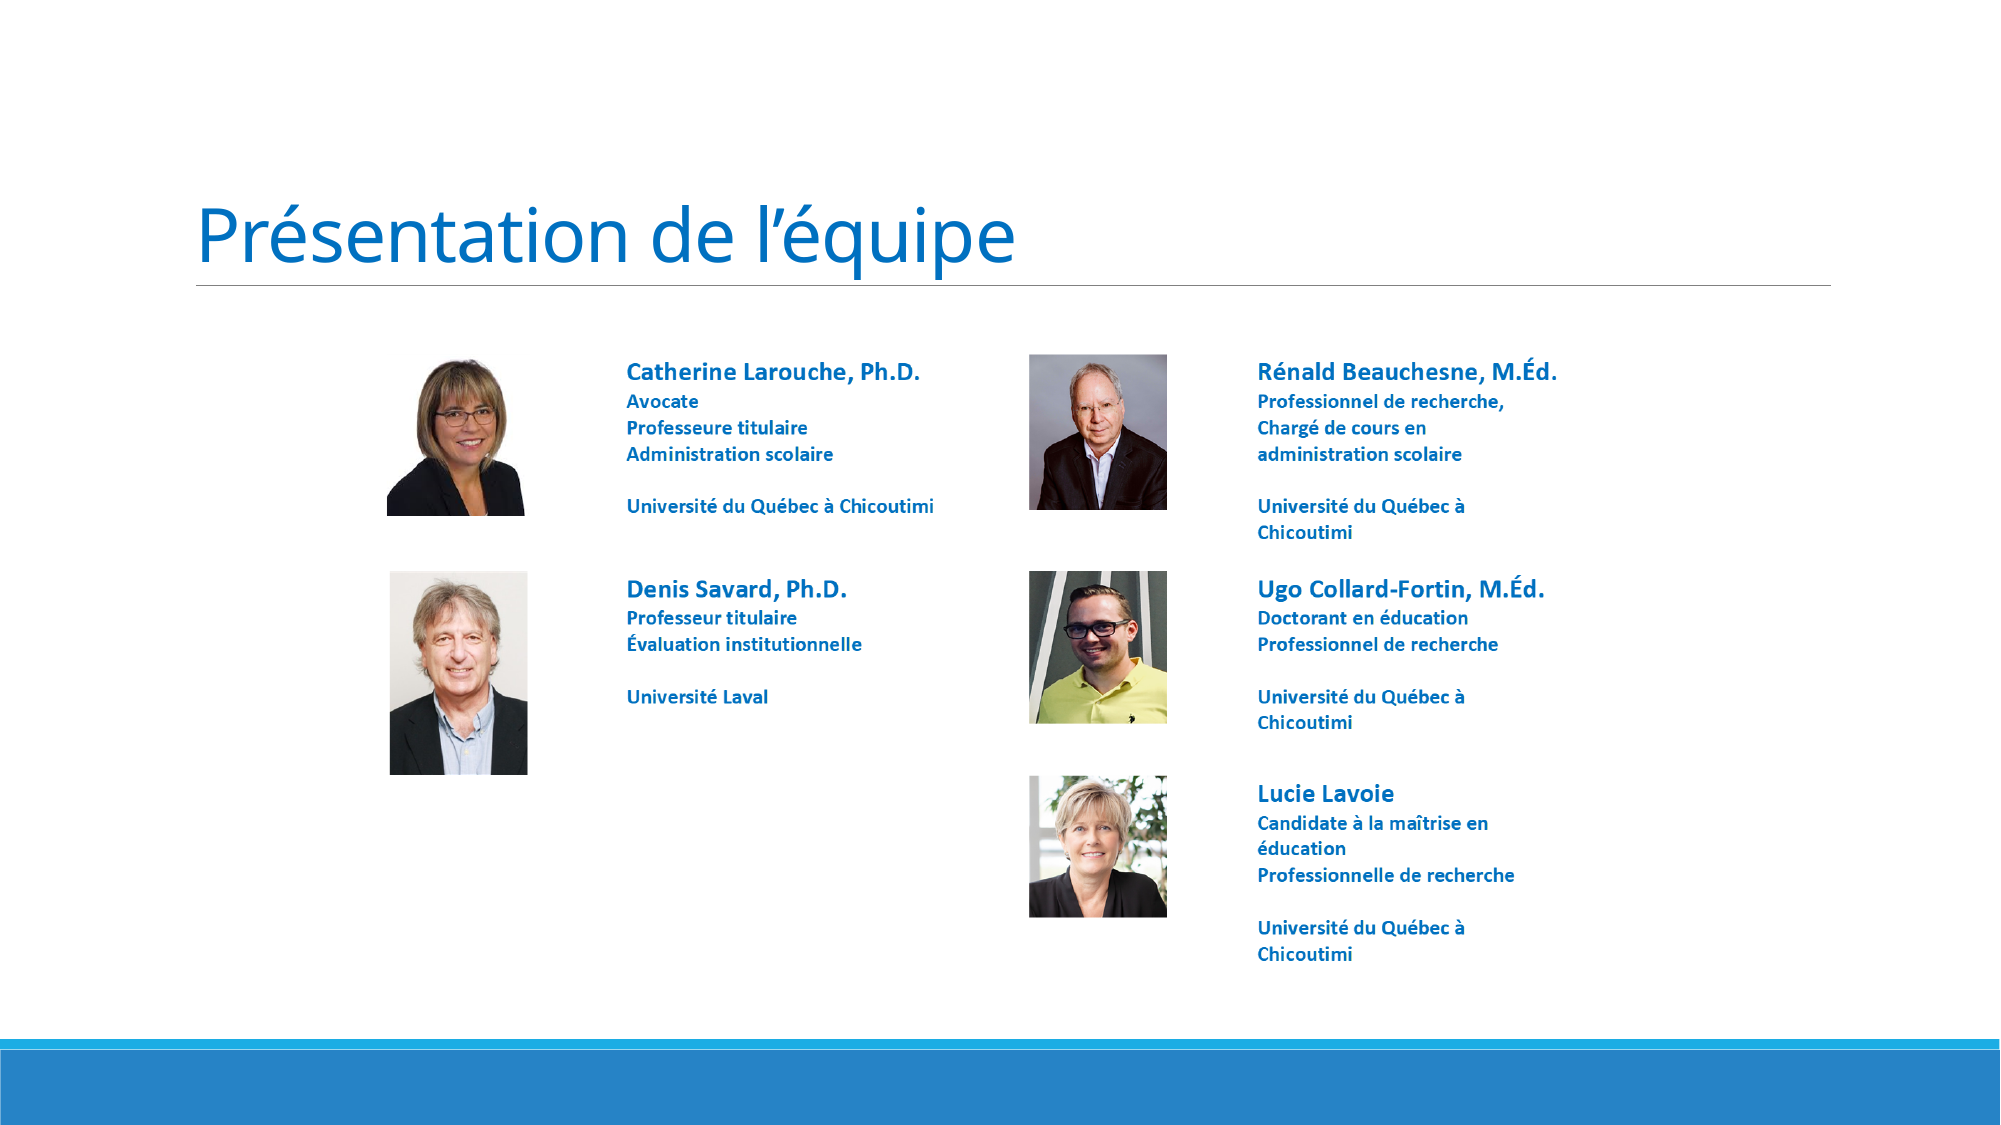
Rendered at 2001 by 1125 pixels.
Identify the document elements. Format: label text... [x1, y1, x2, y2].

title Présentation de l’équipe [179, 47, 1830, 285]
picture [347, 334, 1653, 997]
